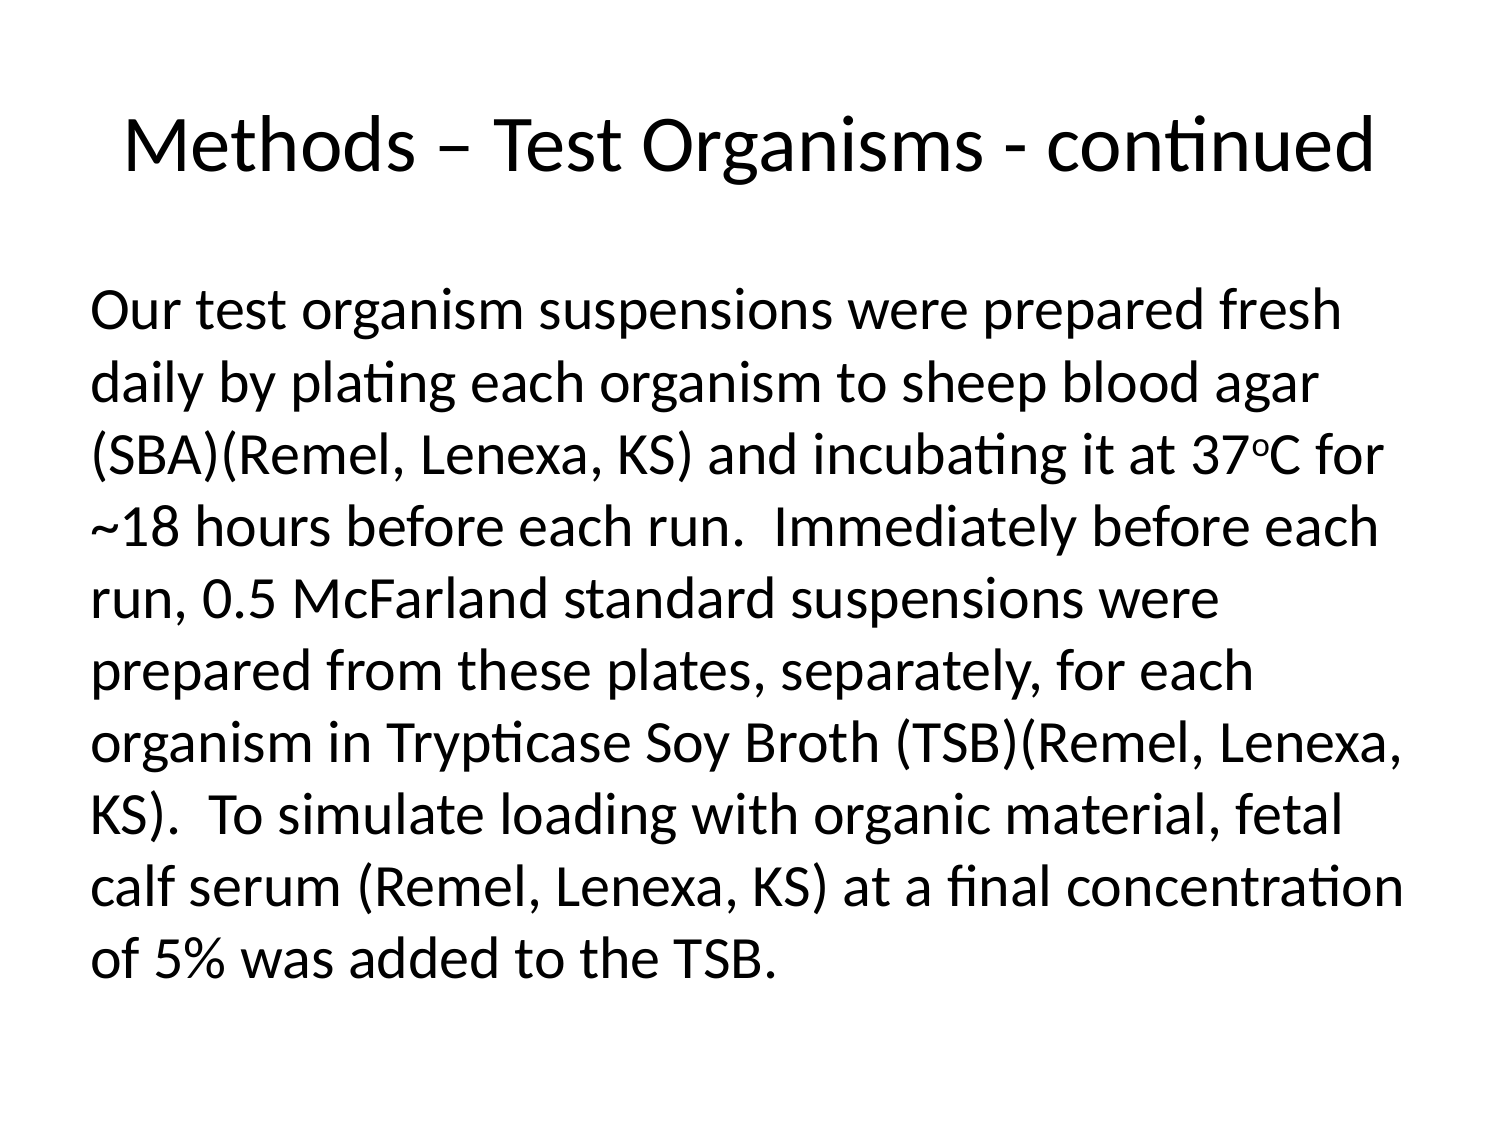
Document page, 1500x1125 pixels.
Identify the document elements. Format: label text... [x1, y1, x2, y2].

title Methods – Test Organisms - continued [75, 45, 1425, 233]
list Our test organism suspensions were prepared fresh daily by plating each organism to sheep blood agar (SBA)(Remel, Lenexa, KS) and incubating it at 37oC for ~18 hours before each run. Immediately before each run, 0.5 McFarland standard suspensions were prepared from these plates, separately, for each organism in Trypticase Soy Broth (TSB)(Remel, Lenexa, KS). To simulate loading with organic material, fetal calf serum (Remel, Lenexa, KS) at a final concentration of 5% was added to the TSB. [75, 262, 1425, 1005]
